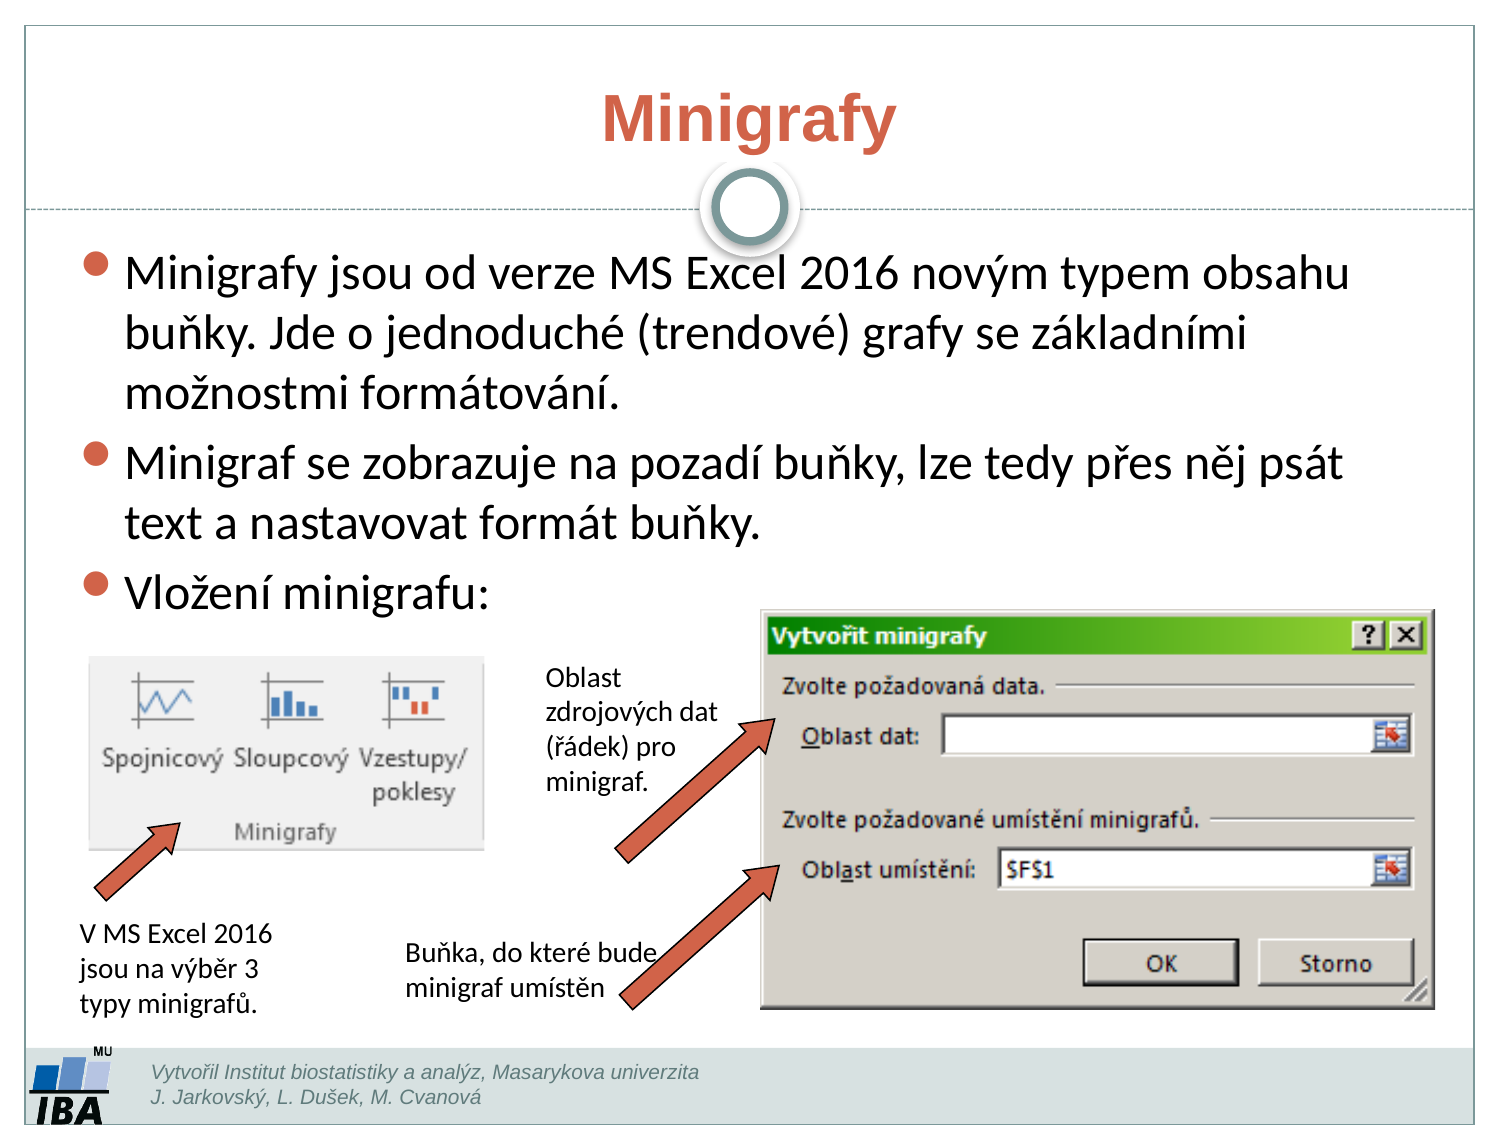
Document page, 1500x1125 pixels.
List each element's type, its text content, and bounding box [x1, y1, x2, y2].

text_box [687, 869, 752, 962]
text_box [88, 656, 485, 851]
text_box [94, 860, 152, 901]
text_box [738, 722, 752, 766]
text_box V MS Excel 2016 jsou na výběr 3 typy minigrafů. [64, 907, 290, 1027]
text_box Oblast zdrojových dat (řádek) pro minigraf. [530, 650, 738, 805]
title Minigrafy [49, 66, 1450, 163]
text_box Minigrafy jsou od verze MS Excel 2016 novým typem obsahu buňky. Jde o jednoduché (trendové) grafy se základními možnostmi formátování. Minigraf se zobrazuje na pozadí buňky, lze tedy přes něj psát text a nastavovat formát buňky. Vložení minigrafu: [64, 231, 1412, 504]
text_box [614, 805, 694, 864]
picture [29, 1046, 112, 1125]
footer Vytvořil Institut biostatistiky a analýz, Masarykova univerzita J. Jarkovský, L. Dušek, M. Cvanová [135, 1051, 724, 1112]
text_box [759, 609, 1436, 1011]
text_box Buňka, do které bude minigraf umístěn [390, 925, 687, 1011]
